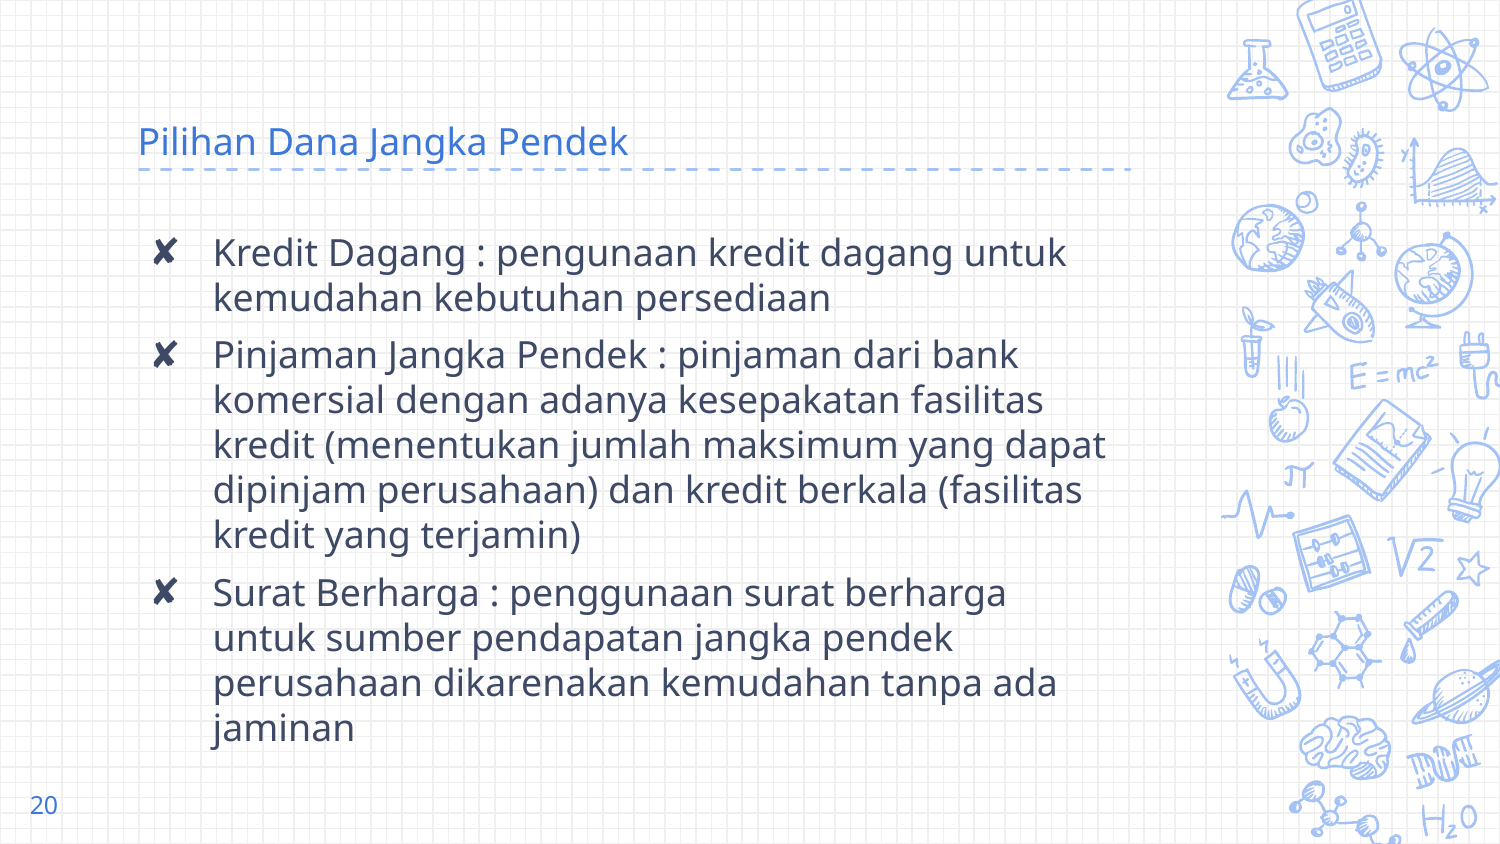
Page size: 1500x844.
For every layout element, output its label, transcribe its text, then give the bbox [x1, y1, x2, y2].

title Pilihan Dana Jangka Pendek [122, 36, 1130, 178]
list Kredit Dagang : pengunaan kredit dagang untuk kemudahan kebutuhan persediaan Pinjaman Jangka Pendek : pinjaman dari bank komersial dengan adanya kesepakatan fasilitas kredit (menentukan jumlah maksimum yang dapat dipinjam perusahaan) dan kredit berkala (fasilitas kredit yang terjamin) Surat Berharga : penggunaan surat berharga untuk sumber pendapatan jangka pendek perusahaan dikarenakan kemudahan tanpa ada jaminan [122, 213, 1130, 806]
slide_number 20 [14, 774, 105, 840]
